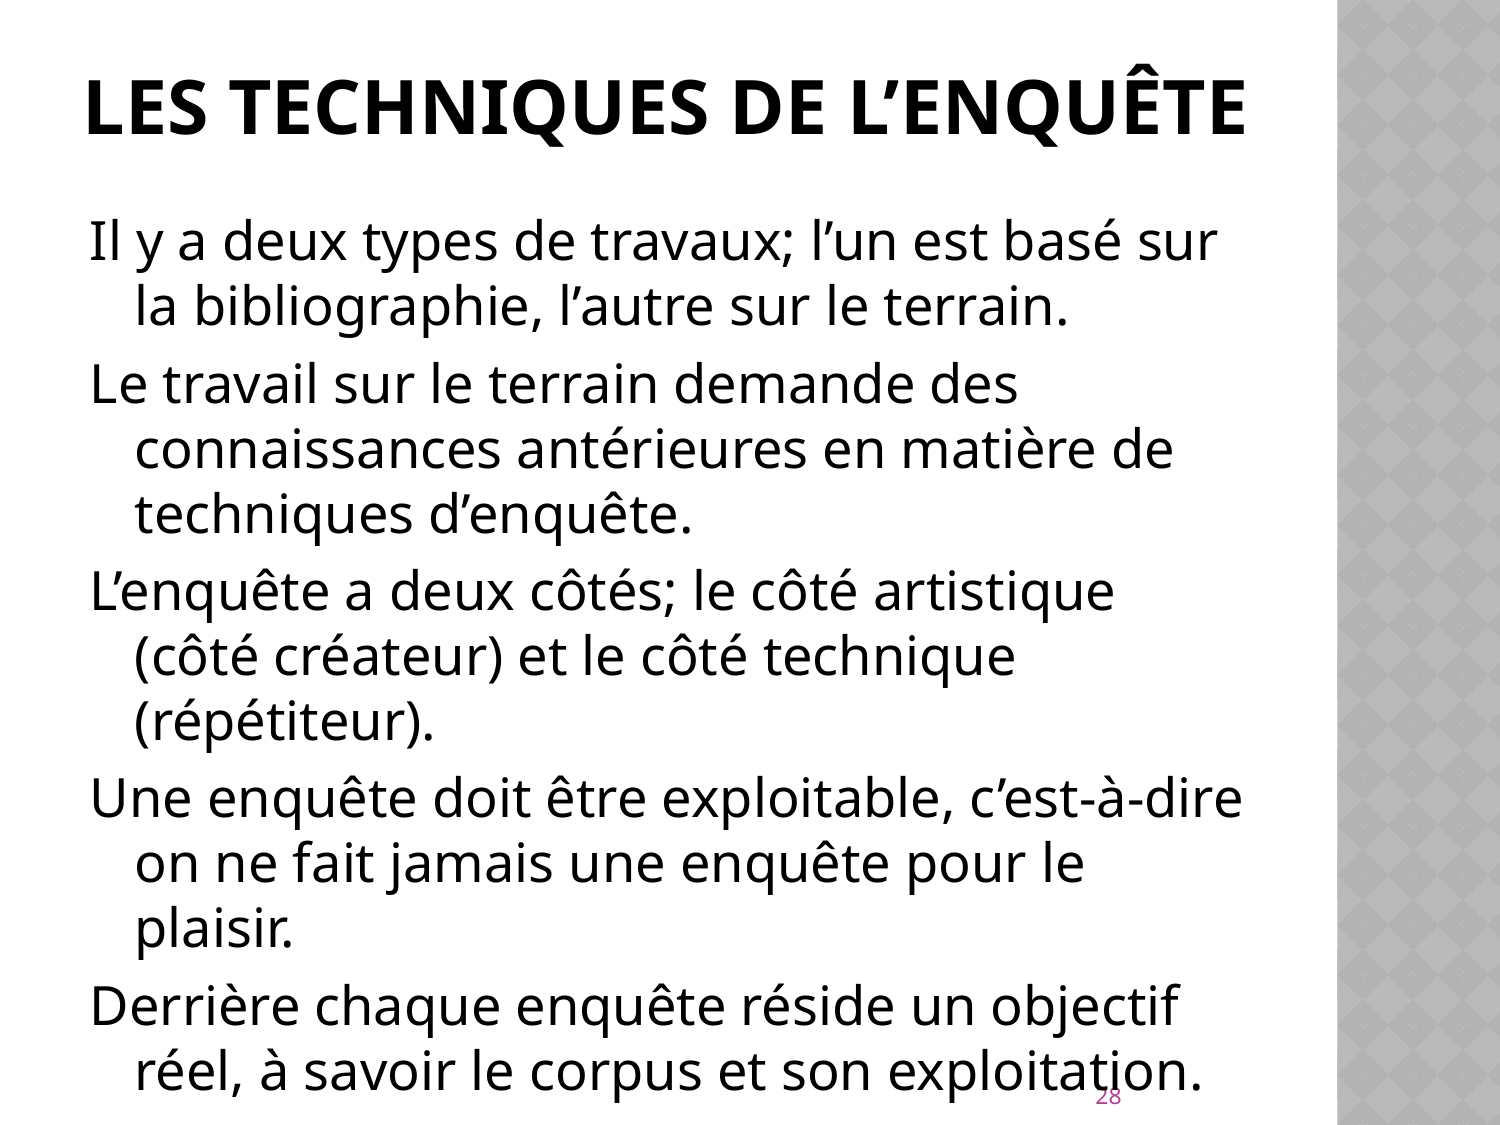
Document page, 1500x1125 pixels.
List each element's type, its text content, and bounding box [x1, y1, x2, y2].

title Les techniques de l’enquête [75, 52, 1263, 199]
list Il y a deux types de travaux; l’un est basé sur la bibliographie, l’autre sur le terrain. Le travail sur le terrain demande des connaissances antérieures en matière de techniques d’enquête. L’enquête a deux côtés; le côté artistique (côté créateur) et le côté technique (répétiteur). Une enquête doit être exploitable, c’est-à-dire on ne fait jamais une enquête pour le plaisir. Derrière chaque enquête réside un objectif réel, à savoir le corpus et son exploitation. [75, 199, 1263, 1059]
slide_number 28 [1025, 1075, 1122, 1113]
